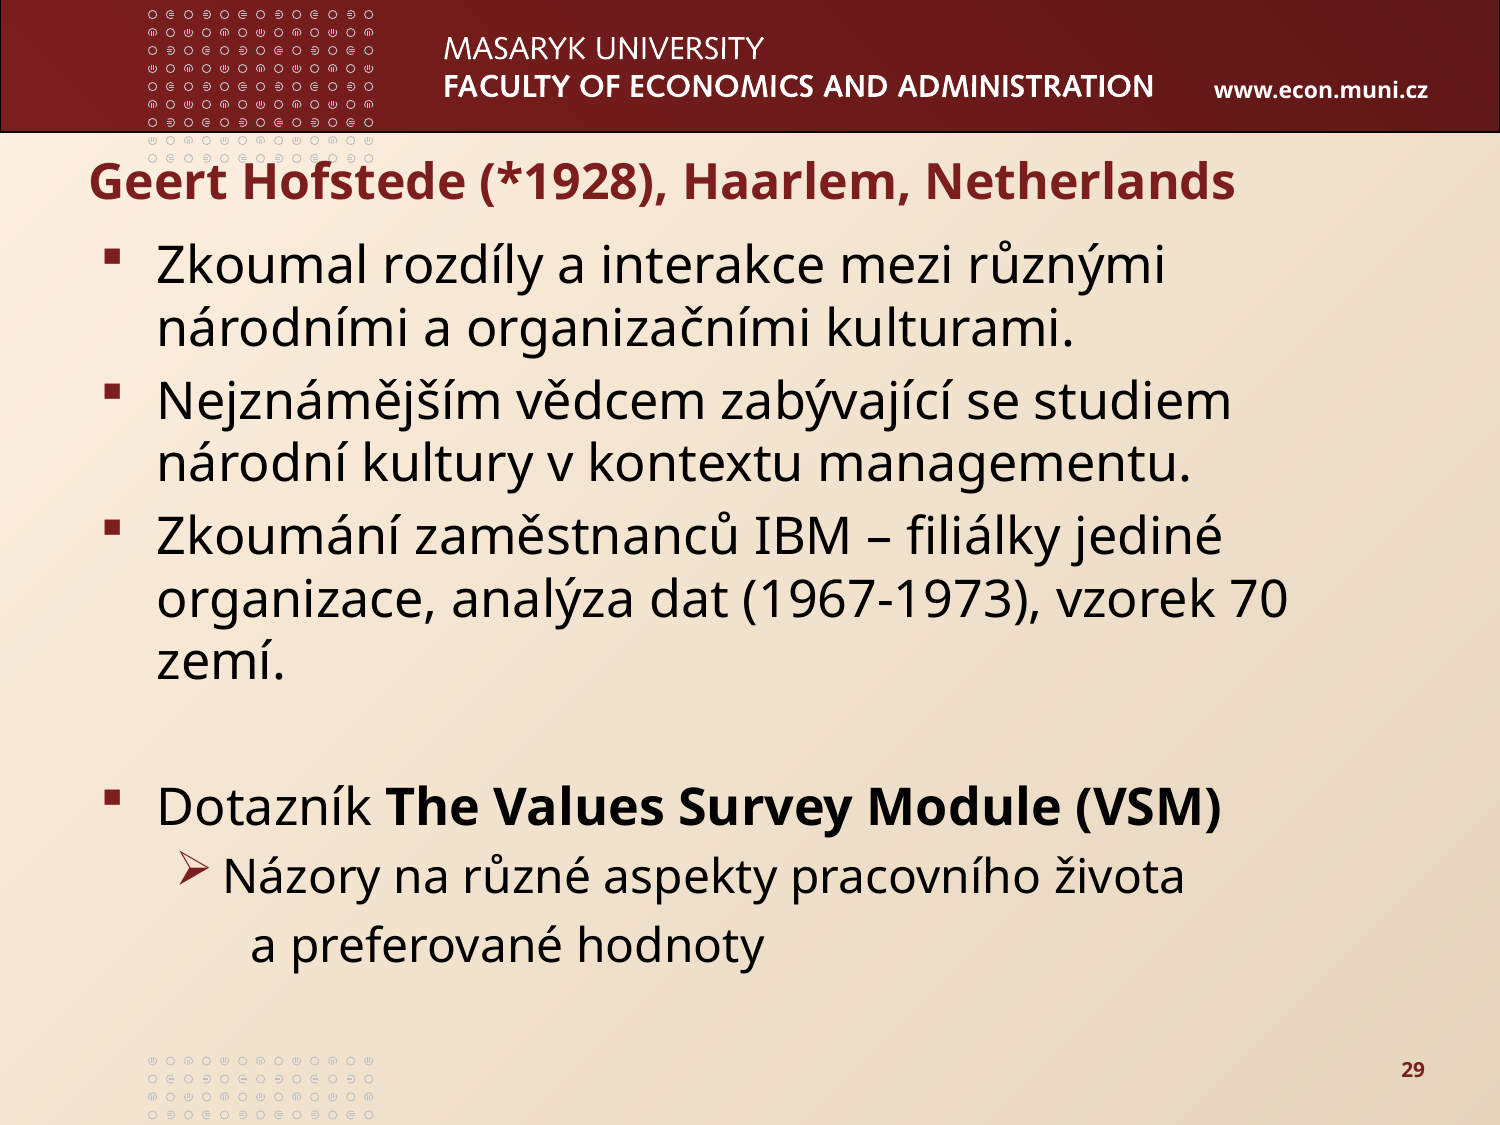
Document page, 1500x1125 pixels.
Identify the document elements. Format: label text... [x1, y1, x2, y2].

slide_number 29 [1315, 1056, 1426, 1101]
title Geert Hofstede (*1928), Haarlem, Netherlands [88, 149, 1500, 268]
list Zkoumal rozdíly a interakce mezi různými národními a organizačními kulturami. Nejznámějším vědcem zabývající se studiem národní kultury v kontextu managementu. Zkoumání zaměstnanců IBM – filiálky jediné organizace, analýza dat (1967-1973), vzorek 70 zemí. Dotazník The Values Survey Module (VSM) Názory na různé aspekty pracovního života a preferované hodnoty [100, 231, 1412, 1071]
